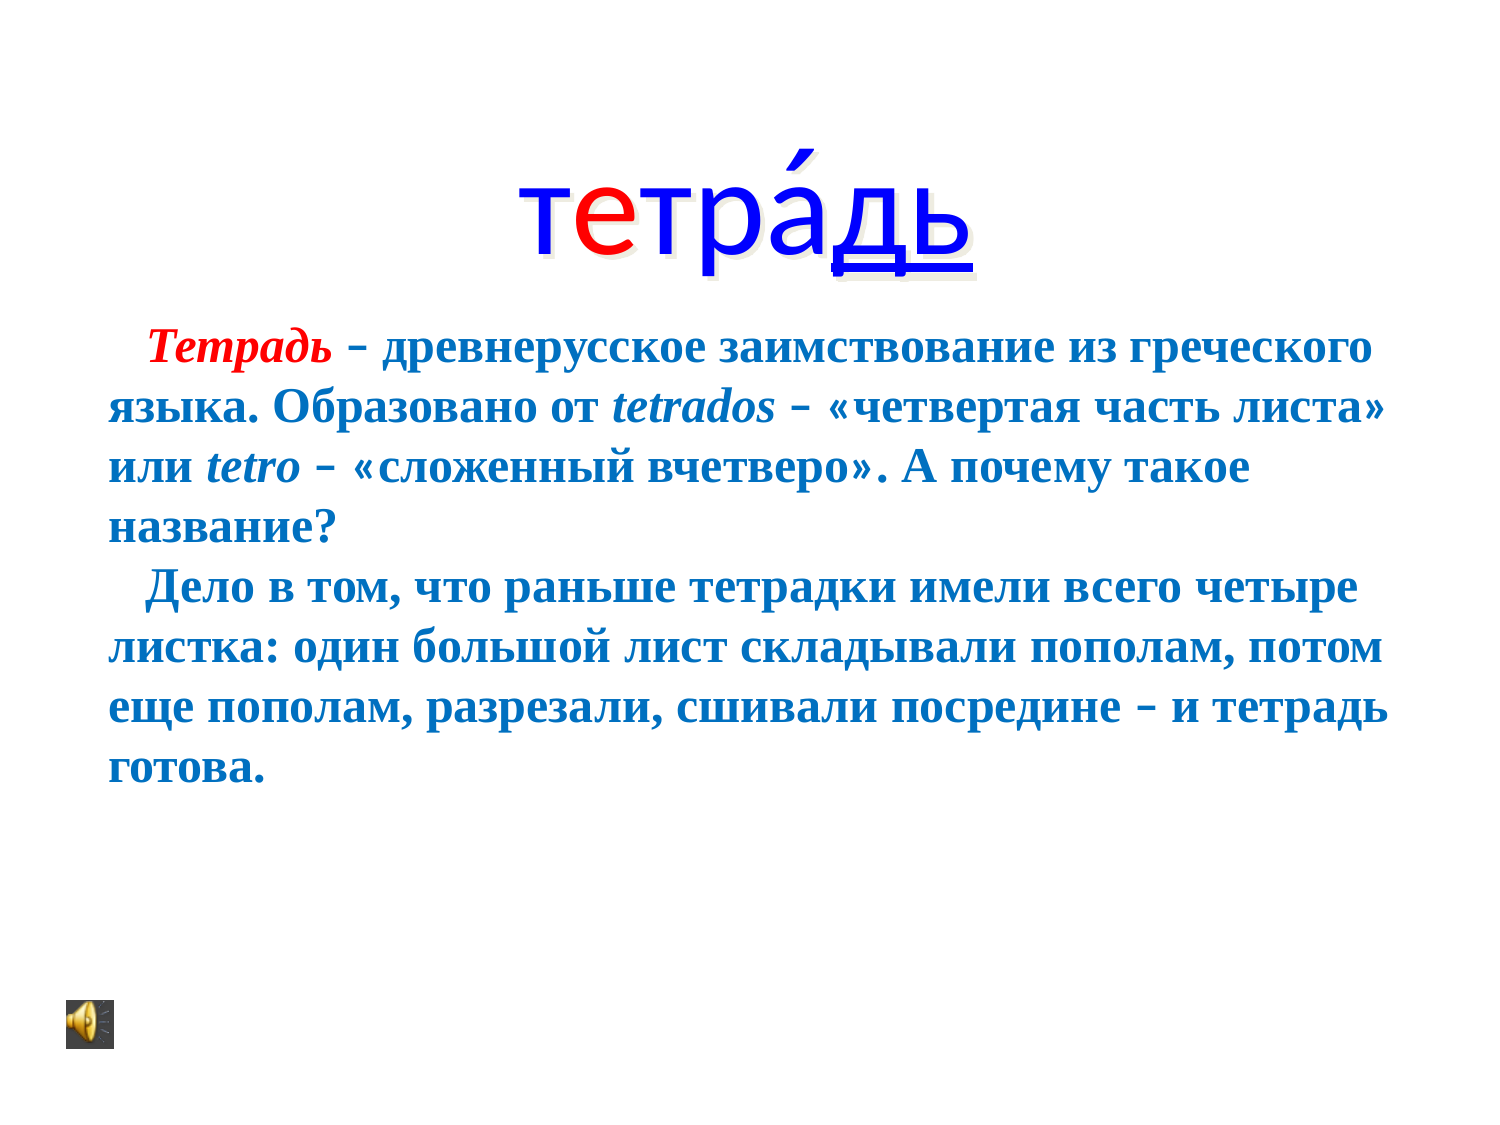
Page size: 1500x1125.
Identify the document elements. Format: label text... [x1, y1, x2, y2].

text_box Тетрадь – древнерусское заимствование из греческого языка. Образовано от tetrados – «четвертая часть листа» или tetro – «сложенный вчетверо». А почему такое название? Дело в том, что раньше тетрадки имели всего четыре листка: один большой лист складывали пополам, потом еще пополам, разрезали, сшивали посредине – и тетрадь готова. [93, 304, 1442, 800]
picture [64, 999, 116, 1050]
title тетра́дь [70, 105, 1421, 293]
